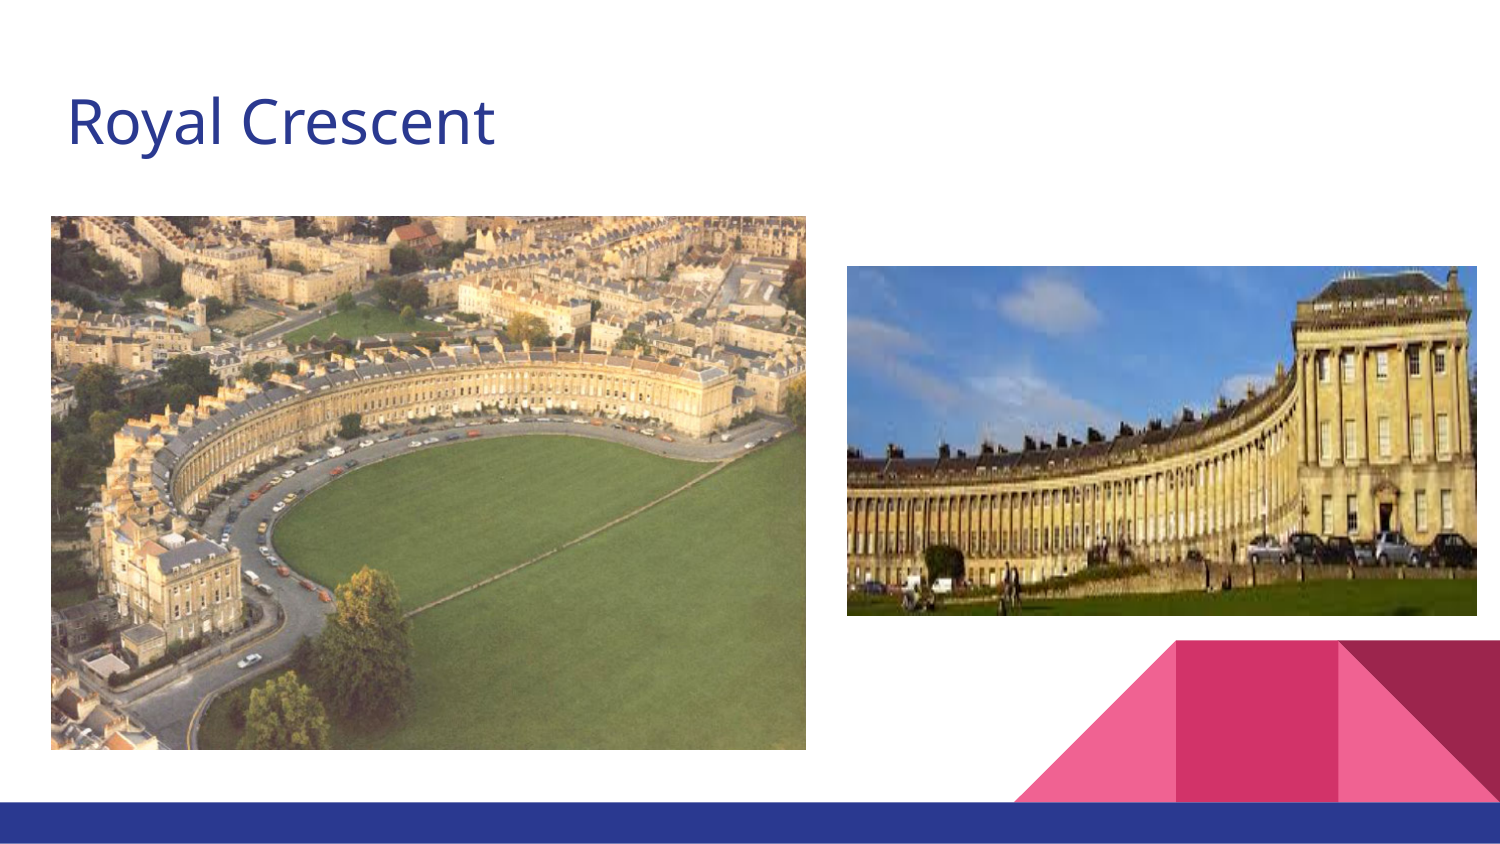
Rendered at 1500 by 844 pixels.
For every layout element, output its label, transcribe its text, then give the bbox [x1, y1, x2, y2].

picture [50, 216, 806, 750]
title Royal Crescent [51, 67, 1449, 167]
picture [846, 266, 1478, 616]
